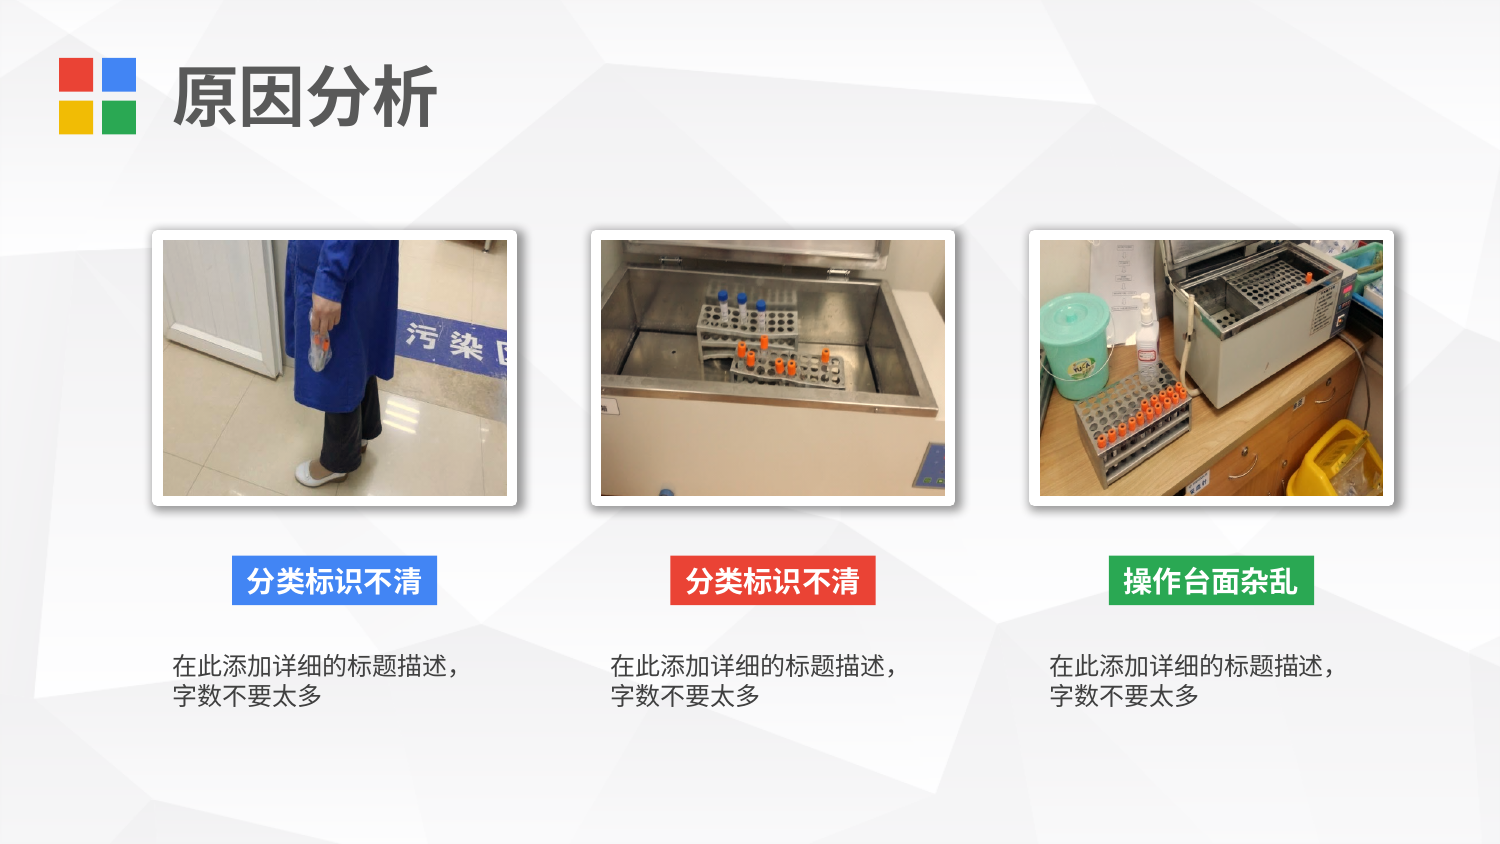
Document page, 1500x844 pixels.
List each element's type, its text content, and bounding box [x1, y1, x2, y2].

text_box 分类标识不清 [670, 555, 876, 606]
text_box 原因分析 [157, 47, 576, 143]
text_box 在此添加详细的标题描述，字数不要太多 [1034, 642, 1389, 718]
text_box [1034, 235, 1389, 501]
picture [0, 0, 1500, 844]
text_box [157, 235, 512, 501]
text_box 在此添加详细的标题描述，字数不要太多 [595, 642, 951, 718]
text_box [595, 235, 951, 501]
text_box 操作台面杂乱 [1108, 555, 1315, 606]
text_box 分类标识不清 [232, 555, 438, 606]
text_box 在此添加详细的标题描述，字数不要太多 [157, 642, 512, 718]
